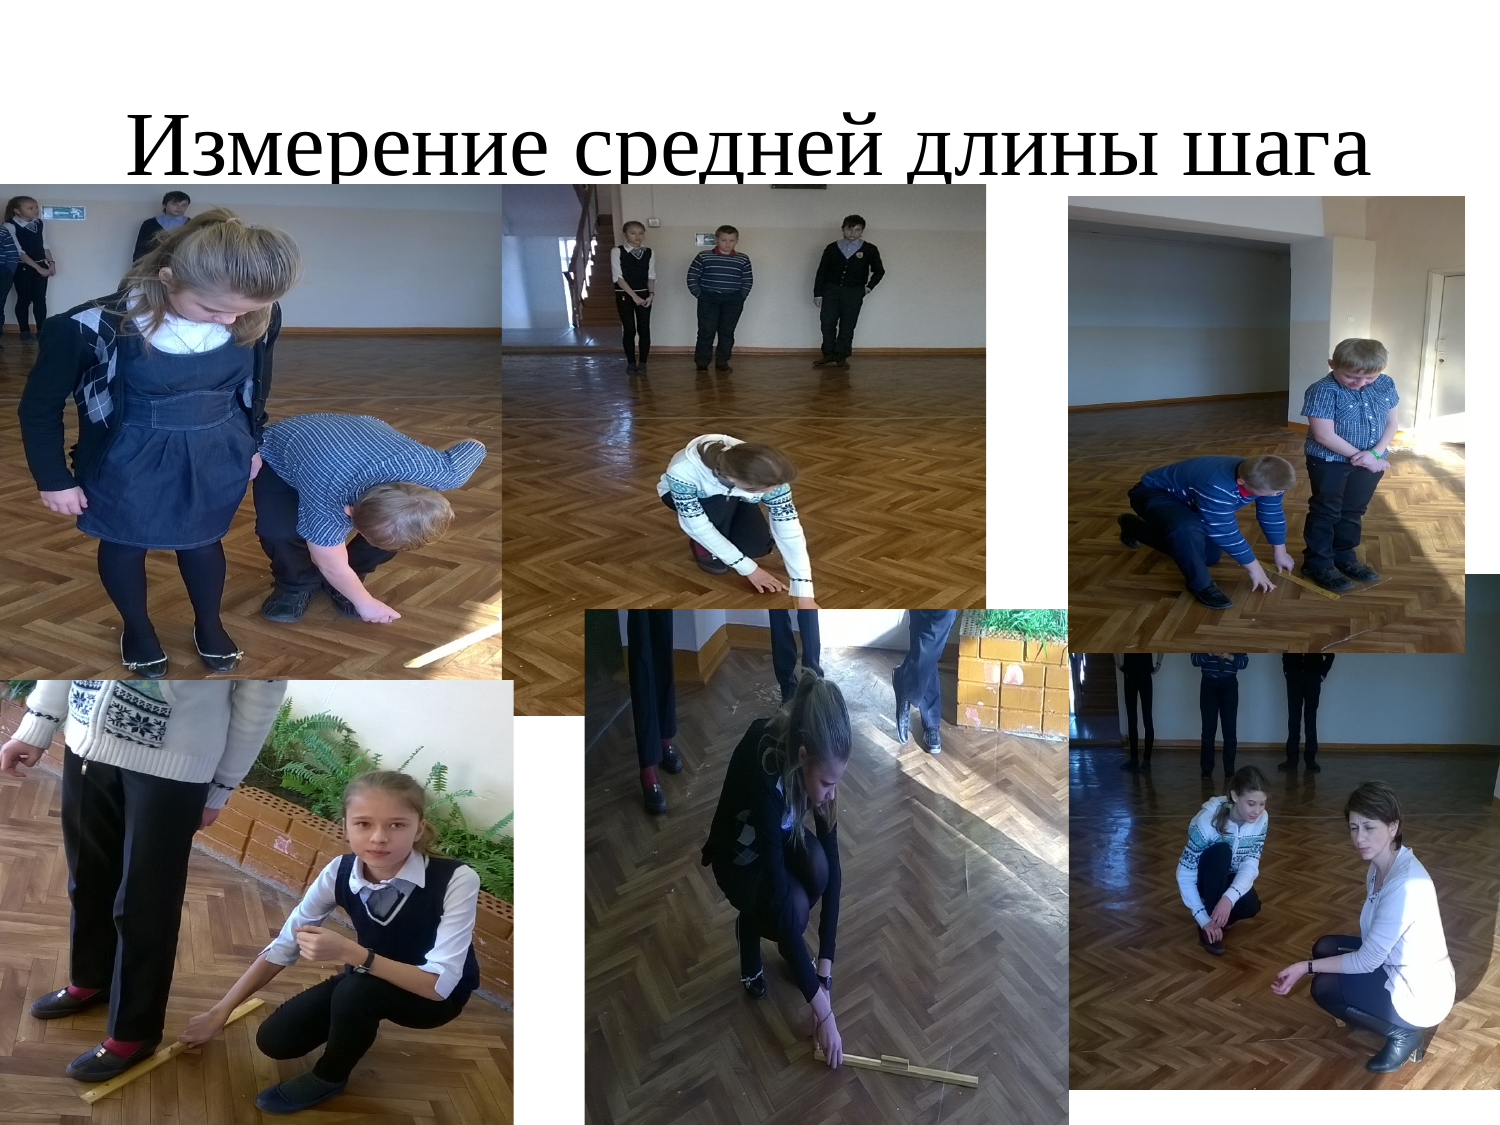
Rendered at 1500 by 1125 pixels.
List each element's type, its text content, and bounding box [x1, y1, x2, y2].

picture [584, 196, 1500, 1125]
title Измерение средней длины шага [75, 45, 1425, 233]
picture [0, 184, 514, 1125]
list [501, 184, 987, 717]
